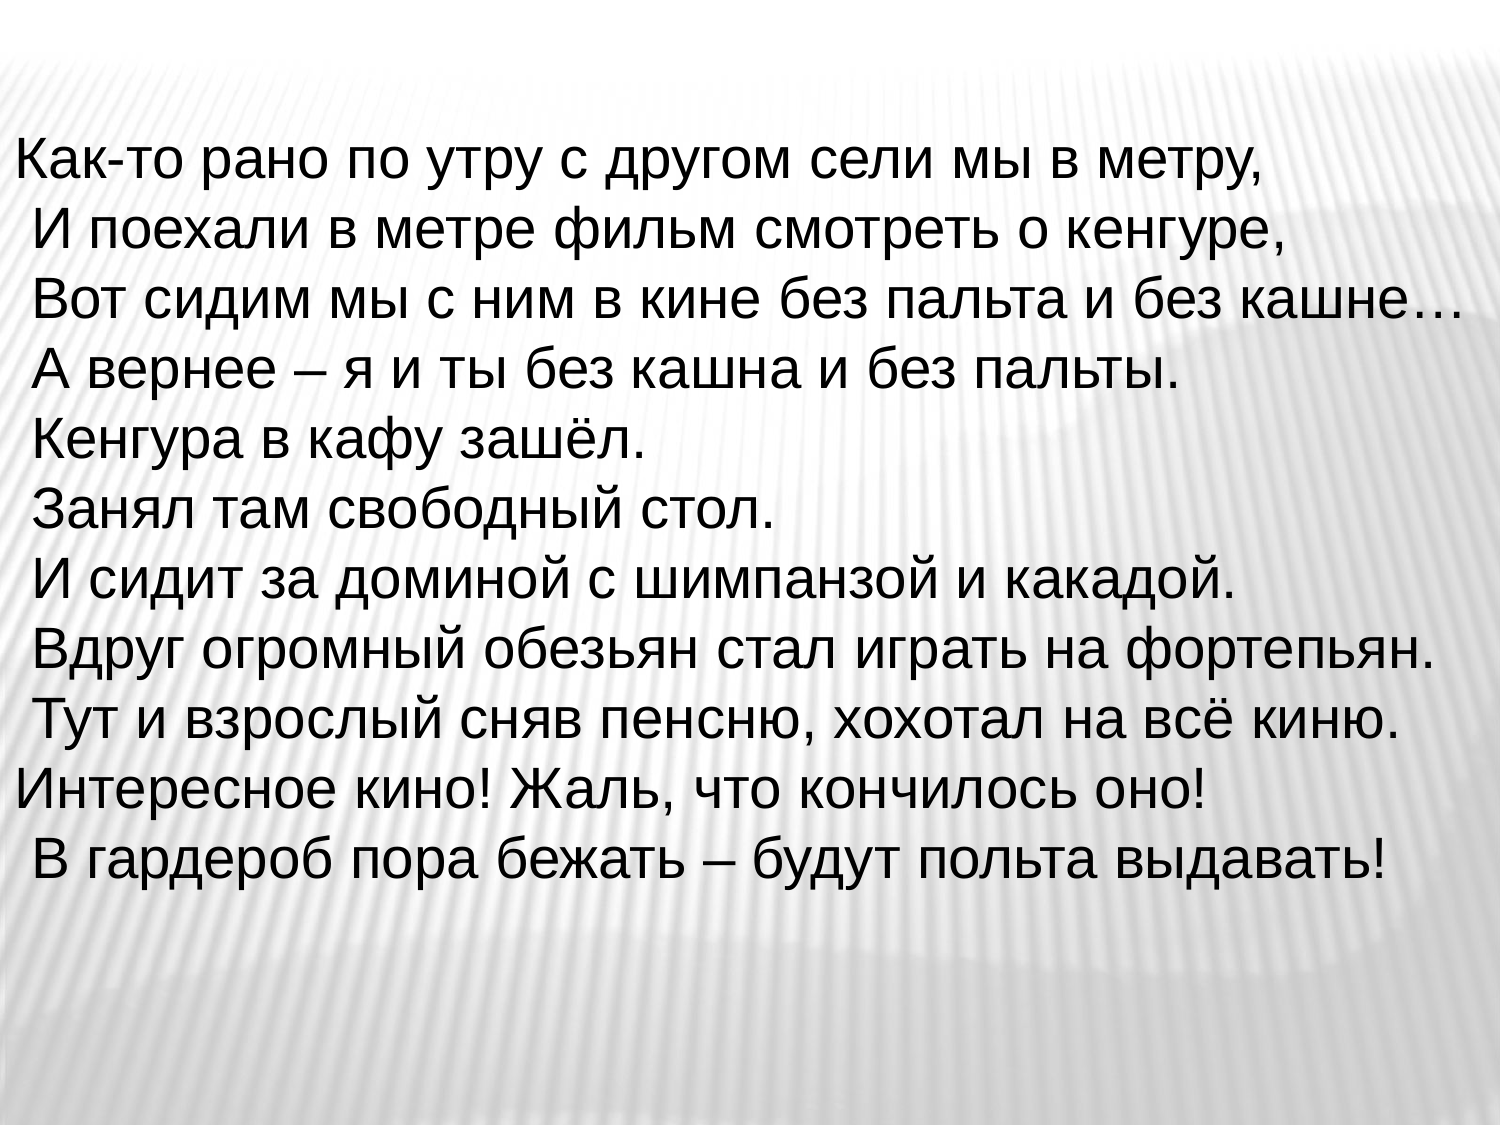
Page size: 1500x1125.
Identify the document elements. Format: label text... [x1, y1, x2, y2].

text_box Как-то рано по утру с другом сели мы в метру, И поехали в метре фильм смотреть о кенгуре, Вот сидим мы с ним в кине без пальта и без кашне… А вернее – я и ты без кашна и без пальты. Кенгура в кафу зашёл. Занял там свободный стол. И сидит за доминой с шимпанзой и какадой. Вдруг огромный обезьян стал играть на фортепьян. Тут и взрослый сняв пенсню, хохотал на всё киню. Интересное кино! Жаль, что кончилось оно! В гардероб пора бежать – будут польта выдавать! [0, 112, 1500, 897]
